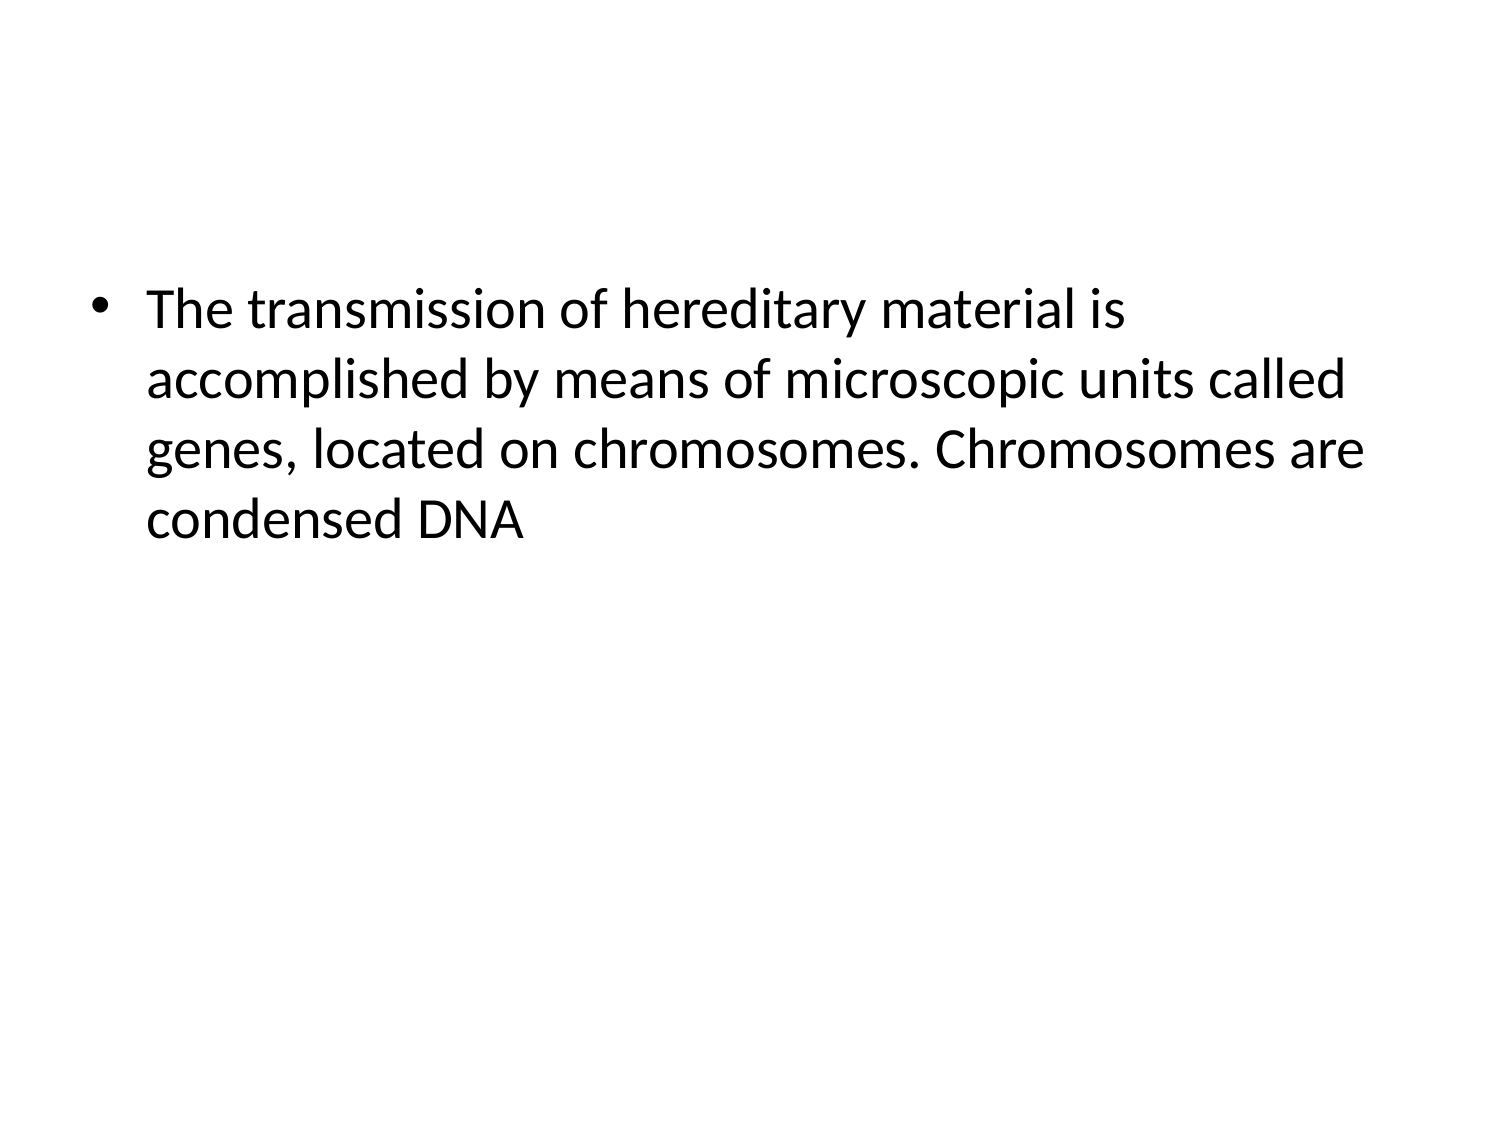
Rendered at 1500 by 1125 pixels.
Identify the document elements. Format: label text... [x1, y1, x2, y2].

list The transmission of hereditary material is accomplished by means of microscopic units called genes, located on chromosomes. Chromosomes are condensed DNA [75, 262, 1425, 1005]
